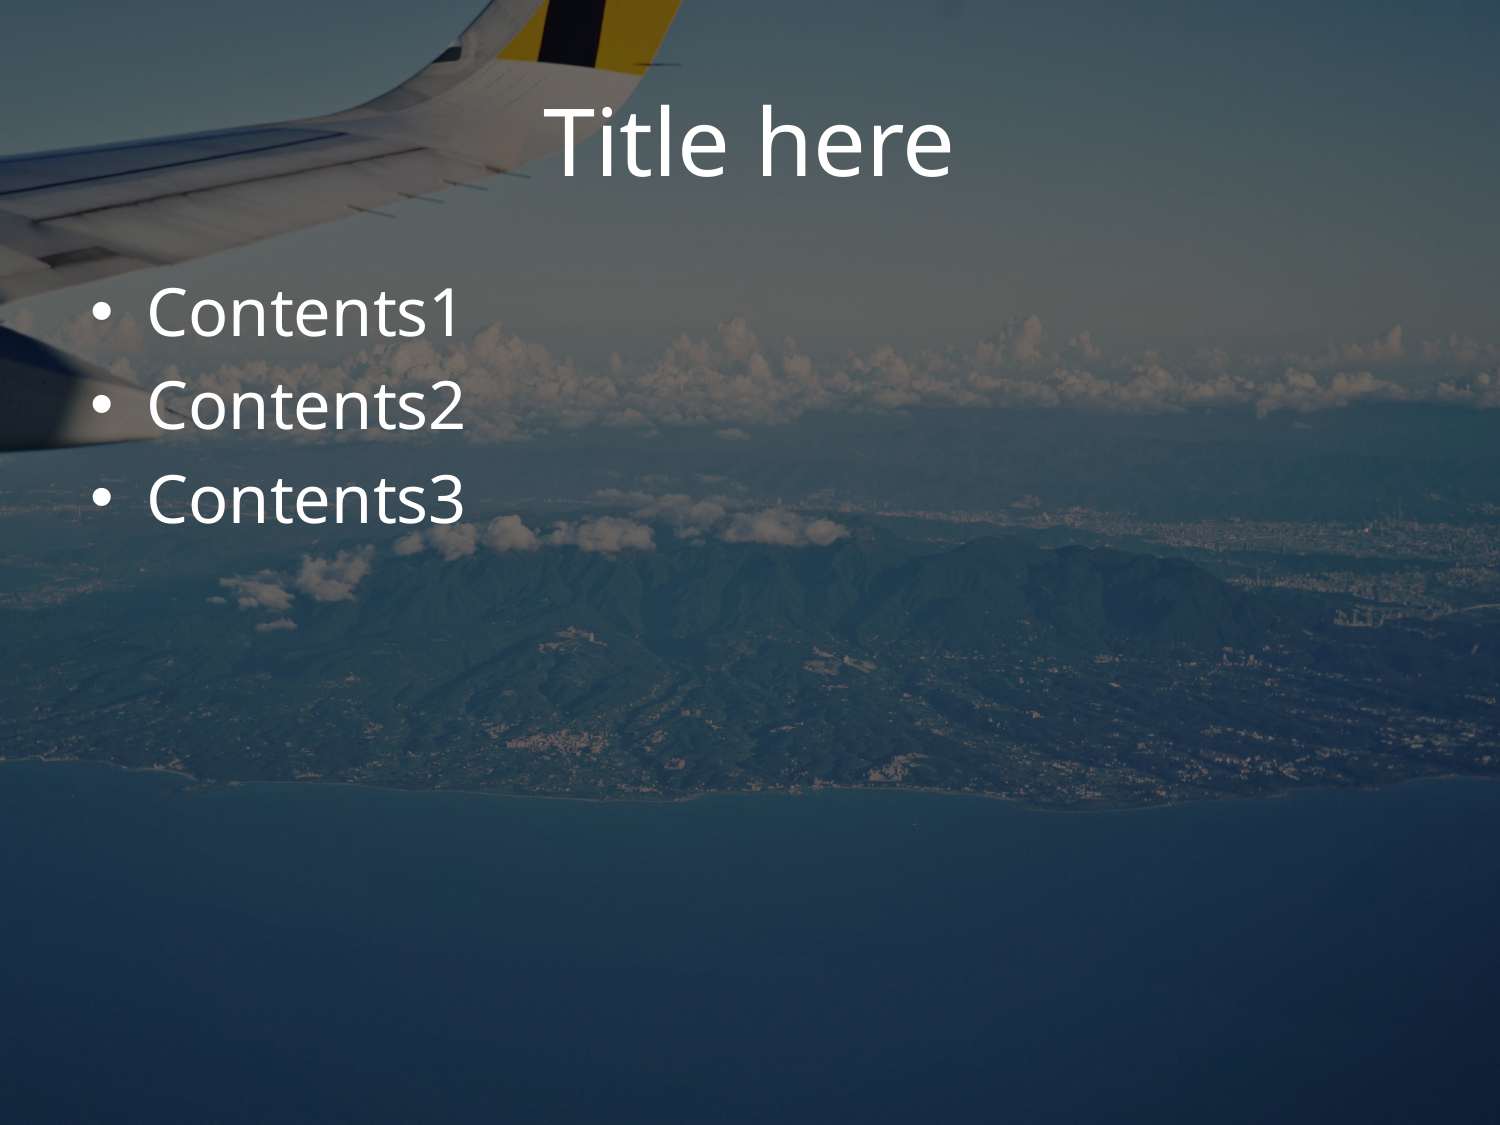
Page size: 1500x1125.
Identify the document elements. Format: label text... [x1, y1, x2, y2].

title Title here [75, 45, 1425, 233]
text_box [0, 0, 1500, 1125]
list Contents1 Contents2 Contents3 [75, 262, 1425, 1005]
